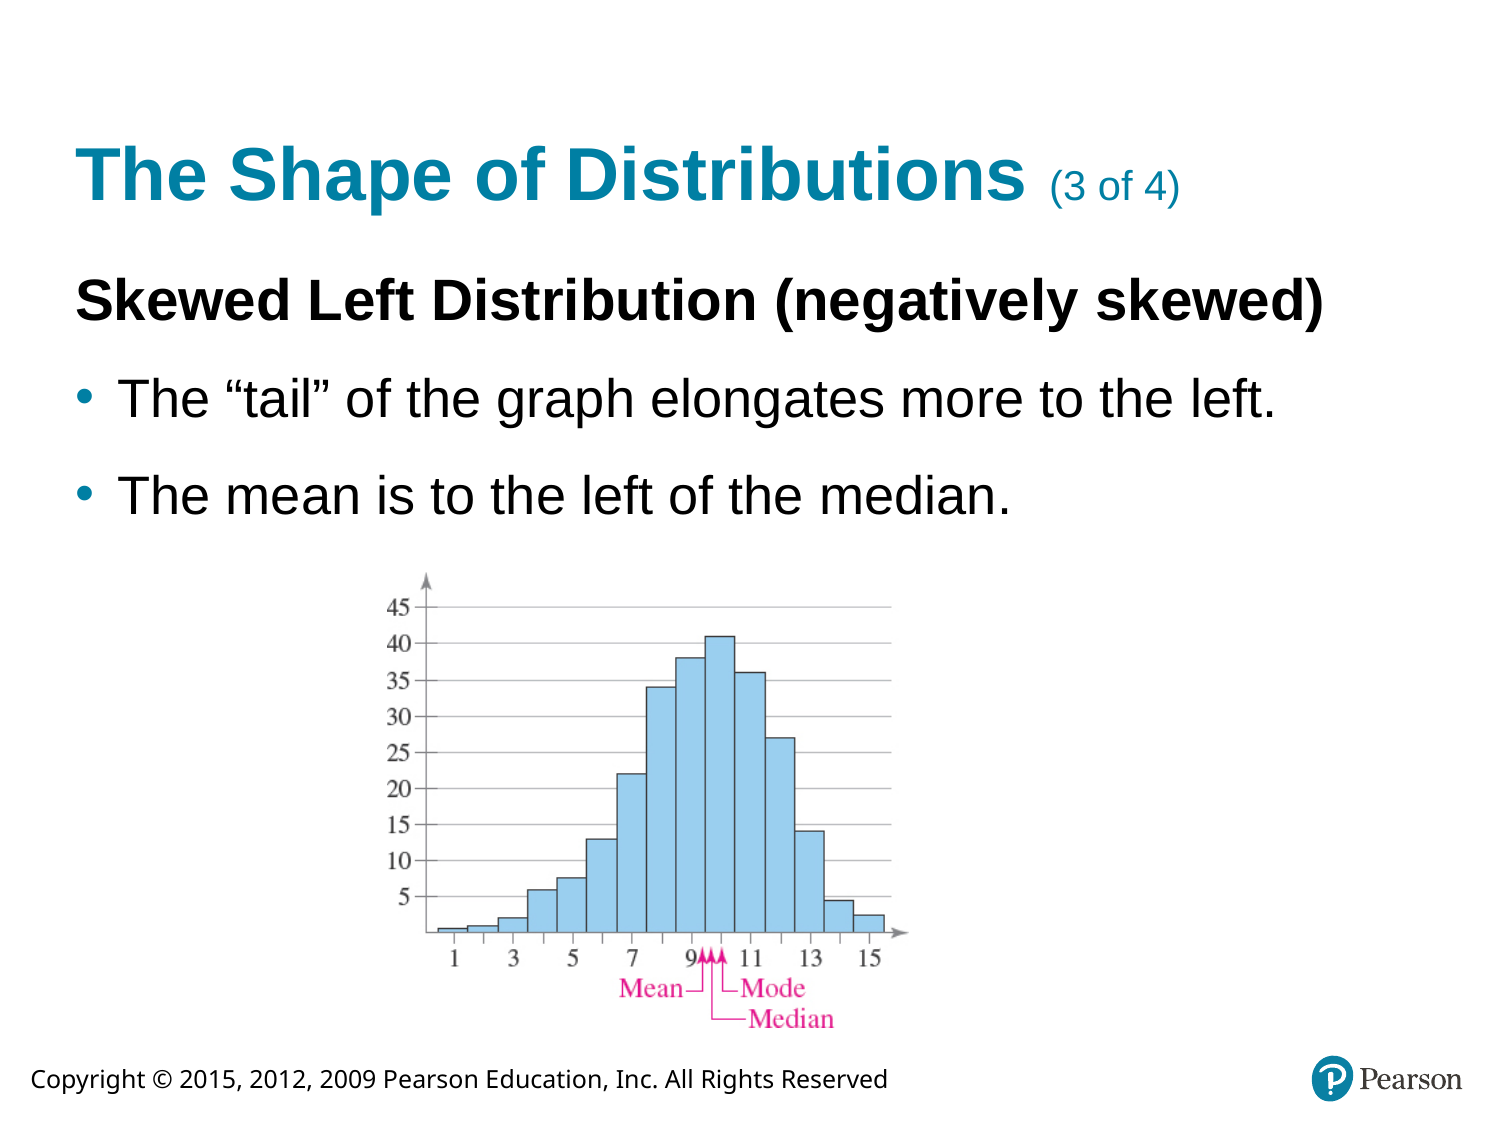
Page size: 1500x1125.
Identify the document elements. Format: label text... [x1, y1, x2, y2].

title The Shape of Distributions (3 of 4) [75, 35, 1425, 216]
list Skewed Left Distribution (negatively skewed) The “tail” of the graph elongates more to the left. The mean is to the left of the median. [75, 262, 1425, 525]
picture [387, 571, 909, 1028]
